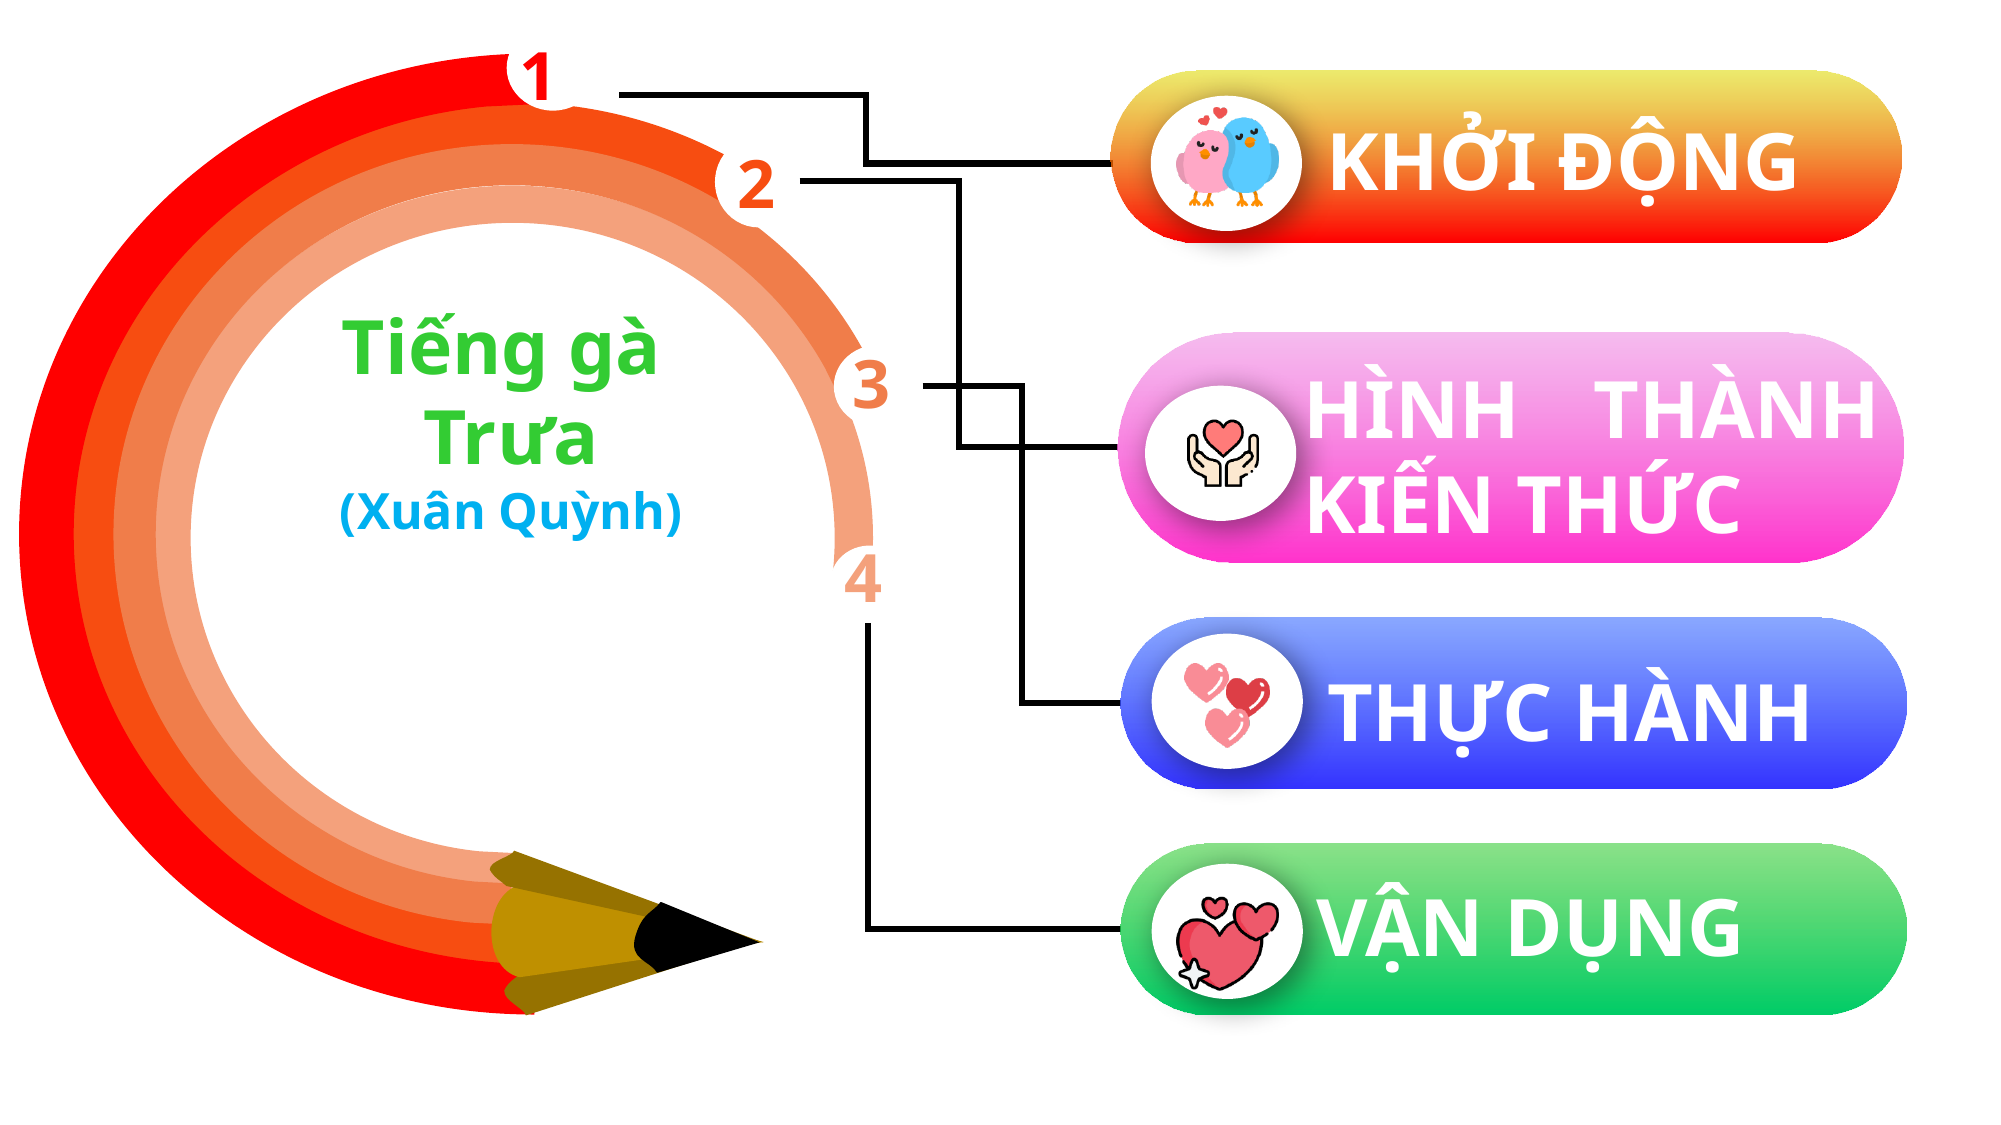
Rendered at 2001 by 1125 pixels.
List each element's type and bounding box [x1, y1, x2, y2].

text_box [1117, 332, 1904, 563]
text_box [799, 181, 1118, 448]
text_box [619, 94, 1110, 164]
text_box [1120, 617, 1907, 789]
text_box [19, 26, 923, 1015]
text_box [841, 650, 1147, 903]
text_box [1110, 70, 1901, 242]
text_box [1120, 843, 1907, 1015]
text_box [922, 448, 1121, 704]
